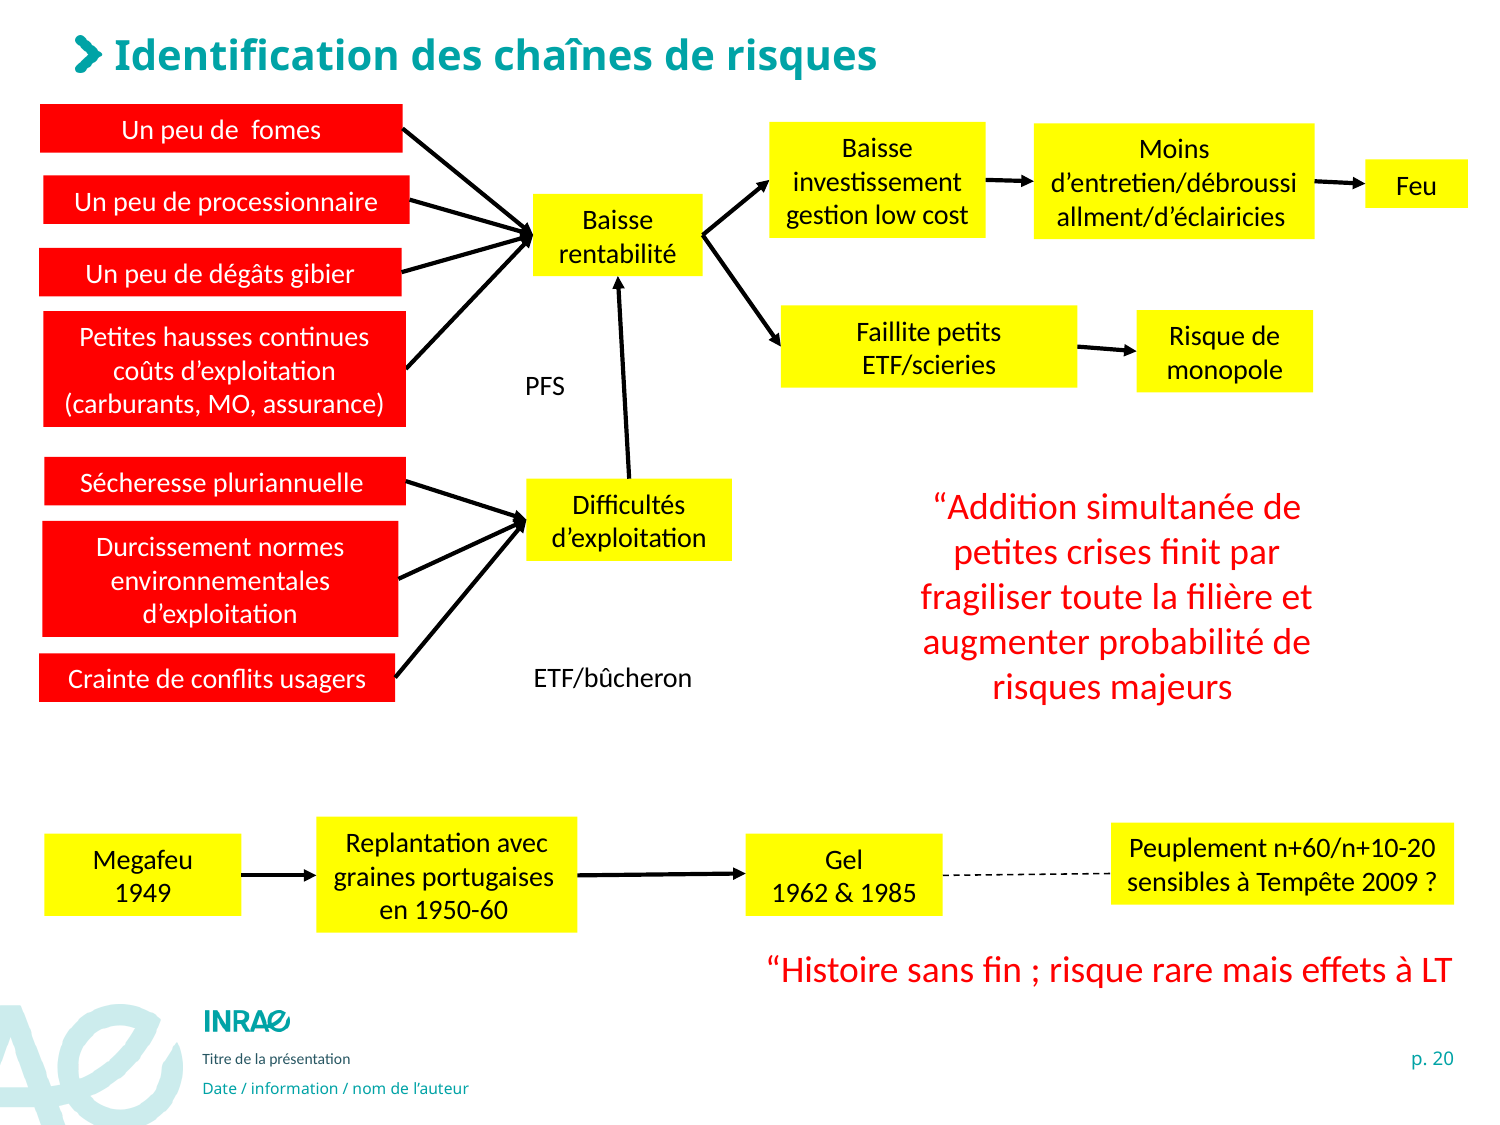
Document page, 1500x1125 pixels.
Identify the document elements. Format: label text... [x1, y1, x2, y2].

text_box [402, 128, 534, 235]
text_box Un peu de dégâts gibier [39, 247, 402, 297]
text_box Petites hausses continues coûts d’exploitation (carburants, MO, assurance) [43, 311, 406, 427]
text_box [405, 481, 527, 537]
text_box Durcissement normes environnementales d’exploitation [42, 520, 399, 637]
text_box Faillite petits ETF/scieries [780, 305, 1078, 388]
text_box Baisse investissement gestion low cost [769, 121, 986, 238]
text_box Un peu de fomes [40, 104, 403, 153]
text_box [401, 235, 534, 273]
text_box Baisse rentabilité [534, 193, 702, 277]
text_box PFS [510, 359, 612, 408]
text_box Sécheresse pluriannuelle [44, 456, 406, 506]
text_box ETF/bûcheron [518, 651, 719, 734]
text_box Difficultés d’exploitation [526, 478, 732, 561]
text_box Feu [1365, 159, 1468, 208]
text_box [702, 235, 781, 348]
text_box Crainte de conflits usagers [39, 653, 396, 702]
text_box Identification des chaînes de risques [75, 30, 1330, 84]
text_box Moins d’entretien/débroussiallment/d’éclairicies [1033, 123, 1315, 240]
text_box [405, 273, 534, 370]
text_box Risque de monopole [1136, 310, 1314, 393]
picture [75, 35, 103, 73]
picture [0, 996, 329, 1125]
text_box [44, 816, 1482, 999]
text_box Un peu de processionnaire [43, 175, 402, 224]
text_box “Addition simultanée de petites crises finit par fragiliser toute la filière et augmenter probabilité de risques majeurs [880, 474, 1354, 715]
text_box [1077, 347, 1137, 352]
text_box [409, 200, 534, 236]
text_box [395, 537, 527, 678]
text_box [702, 180, 770, 235]
